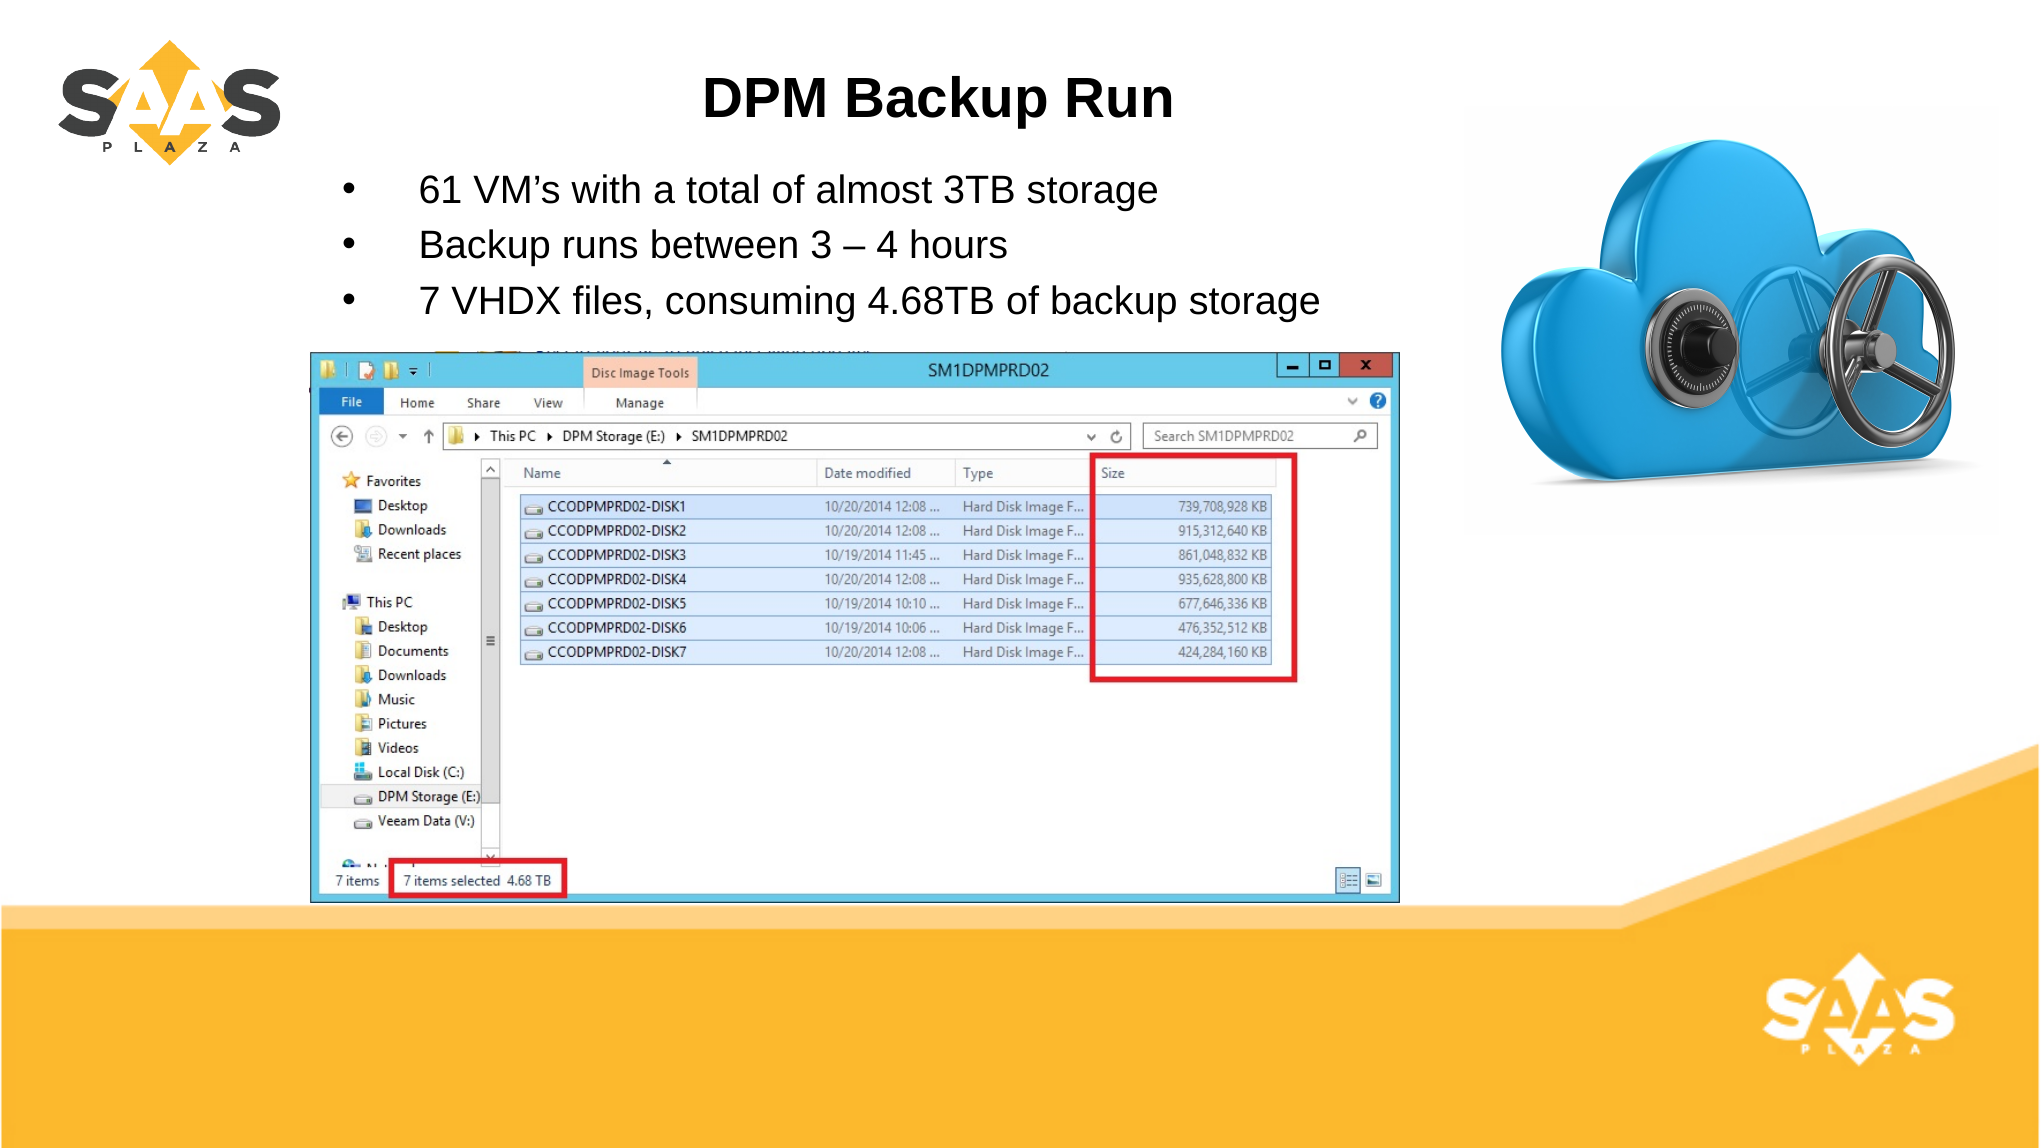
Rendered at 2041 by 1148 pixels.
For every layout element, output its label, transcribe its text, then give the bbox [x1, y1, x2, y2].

list DPM Backup Run [410, 52, 1468, 119]
picture [0, 22, 2041, 1148]
list 61 VM’s with a total of almost 3TB storage Backup runs between 3 – 4 hours 7 VHDX files, consuming 4.68TB of backup storage [327, 156, 1470, 658]
